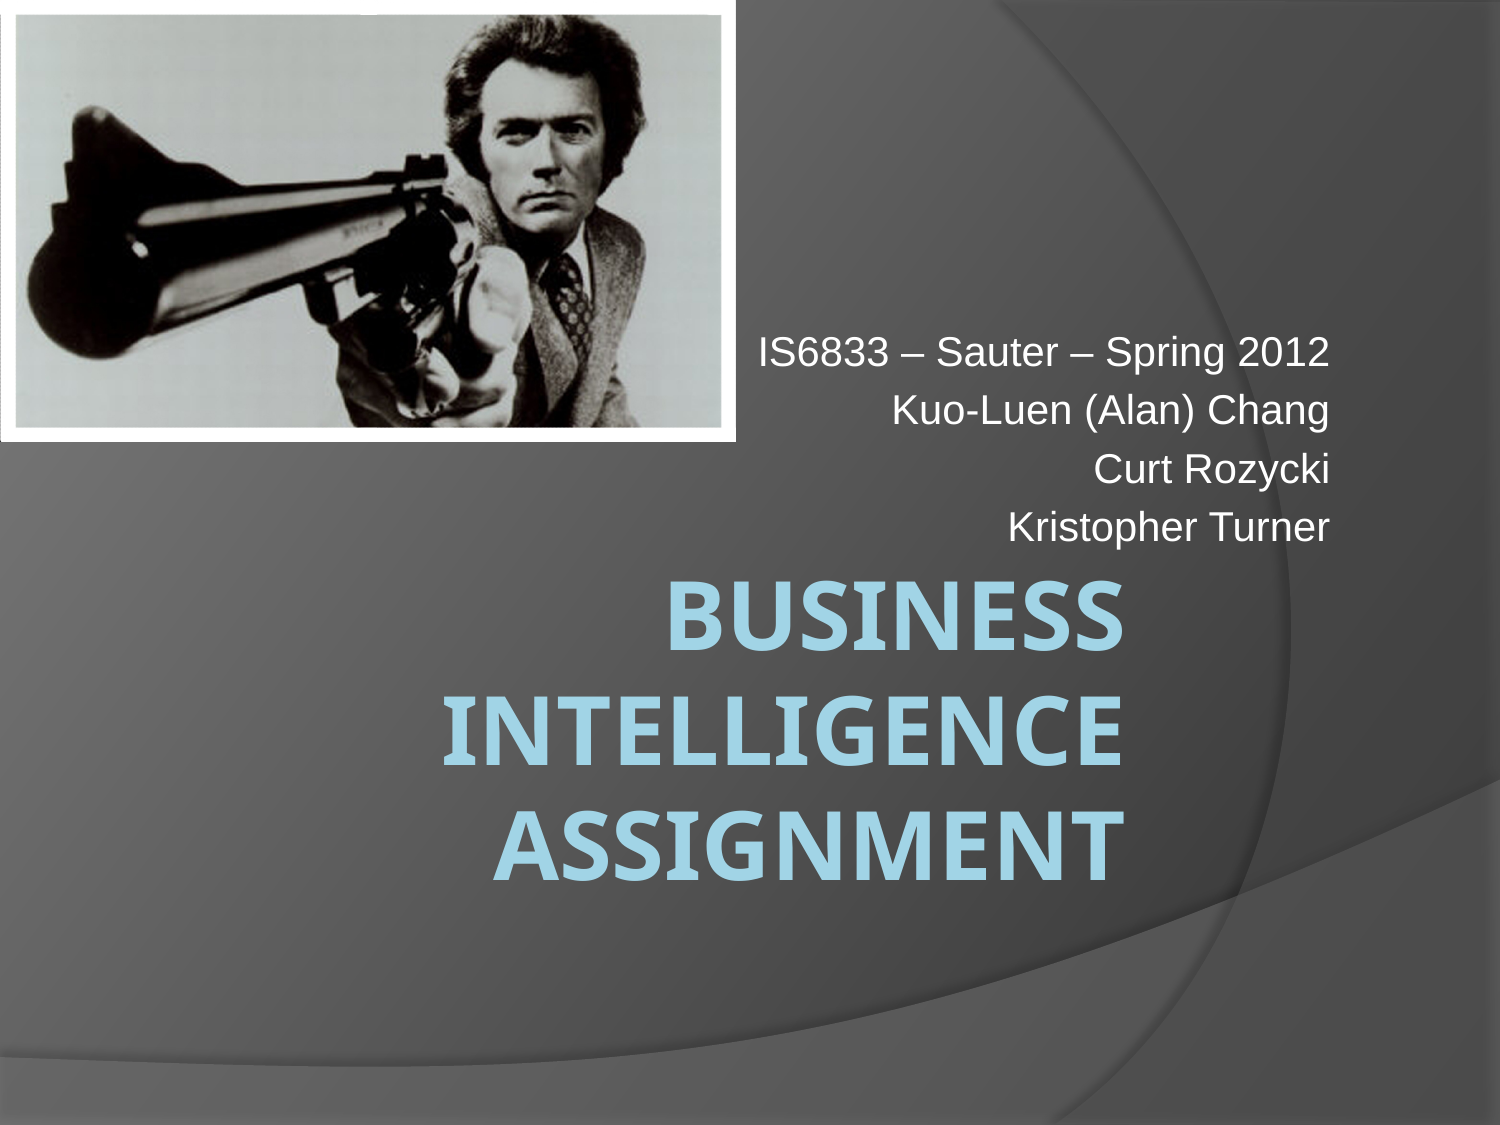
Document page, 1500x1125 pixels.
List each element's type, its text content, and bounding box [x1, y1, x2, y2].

picture [0, 0, 736, 442]
subtitle IS6833 – Sauter – Spring 2012 Kuo-Luen (Alan) Chang Curt Rozycki Kristopher Turner [275, 262, 1338, 550]
title Business Intelligence Assignment [70, 547, 1134, 925]
